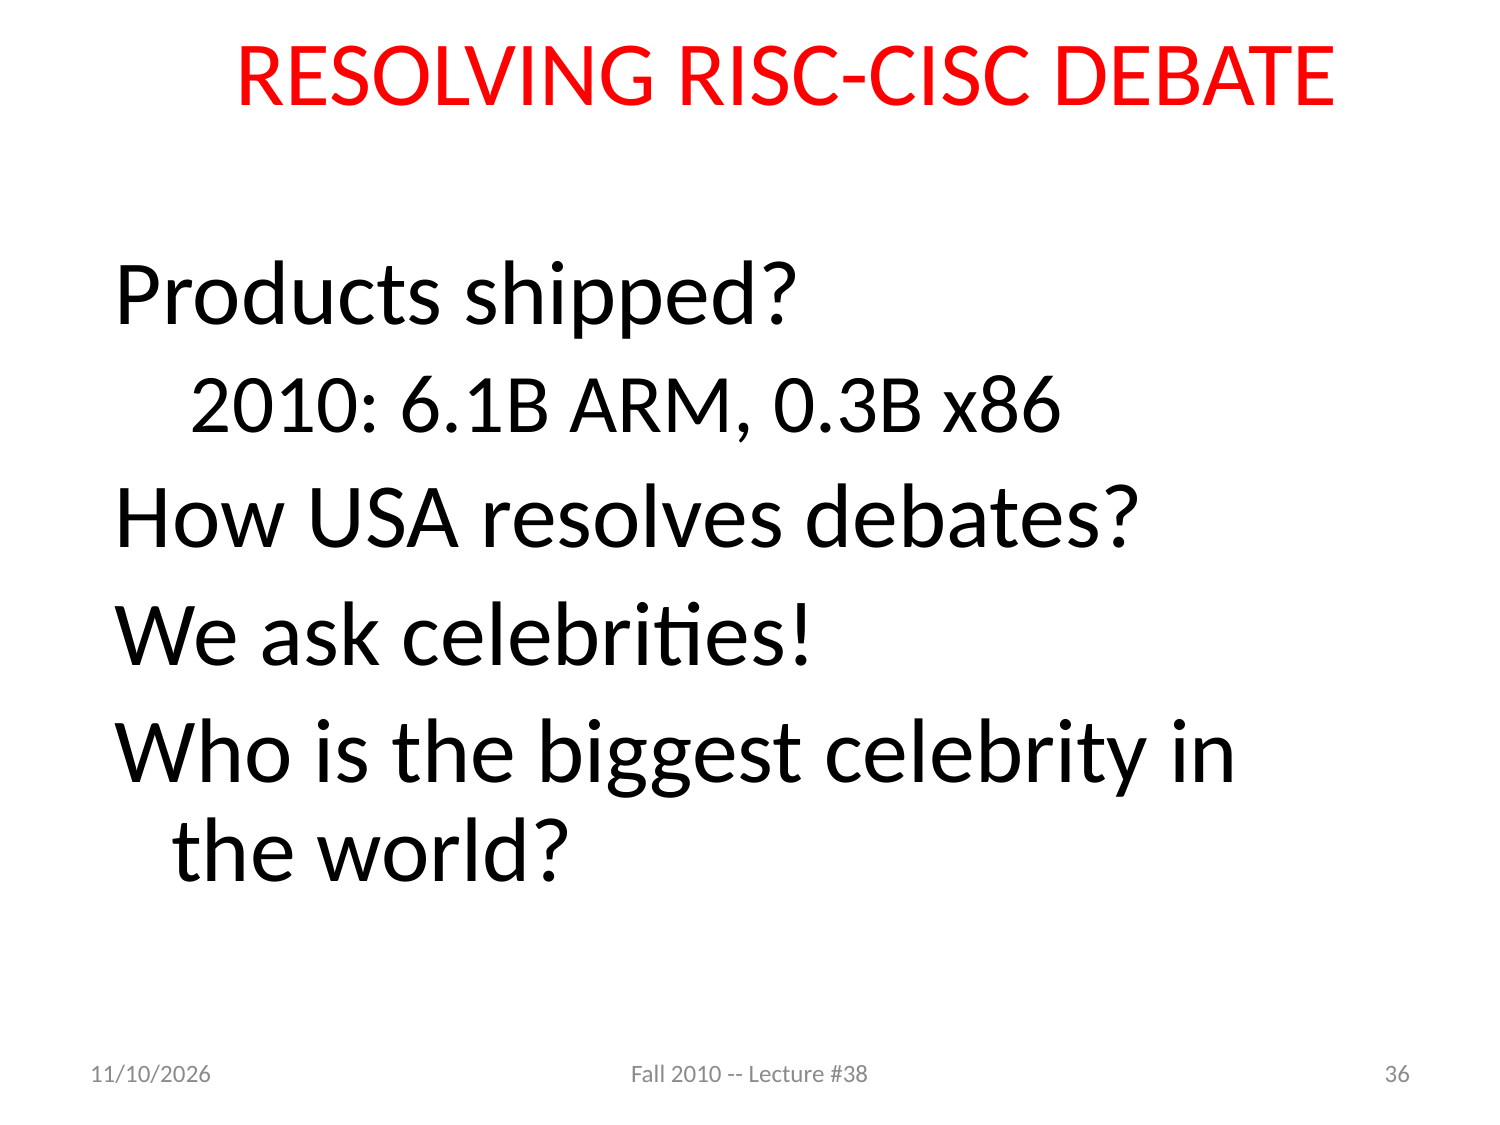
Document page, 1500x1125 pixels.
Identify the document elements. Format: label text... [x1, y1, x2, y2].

footer Fall 2010 -- Lecture #38 [512, 1042, 988, 1103]
slide_number 36 [1074, 1042, 1425, 1103]
title RESOLVING RISC-CISC DEBATE [75, 0, 1500, 138]
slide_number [75, 1042, 425, 1103]
list Products shipped? 2010: 6.1B ARM, 0.3B x86 How USA resolves debates? We ask celebrities! Who is the biggest celebrity in the world? [99, 237, 1325, 1038]
